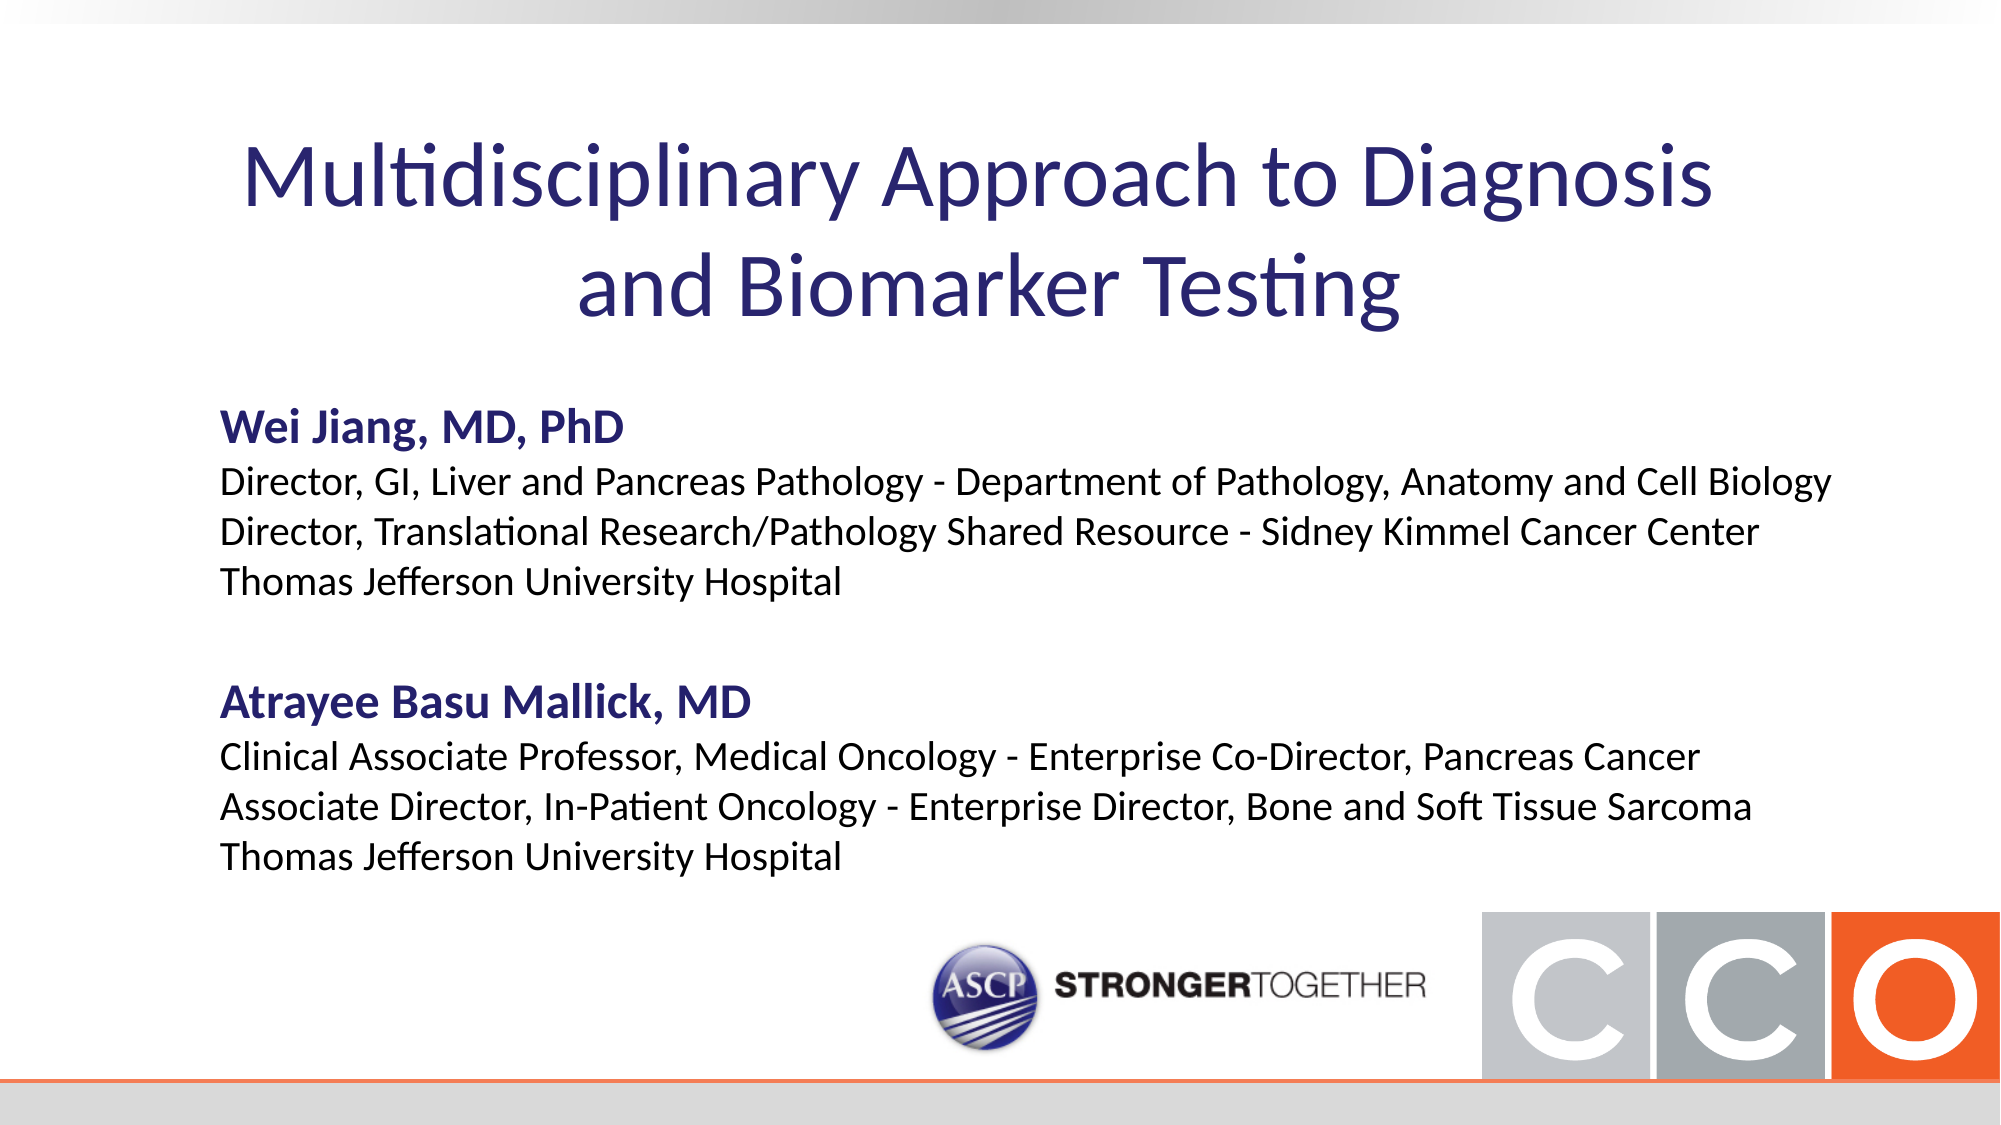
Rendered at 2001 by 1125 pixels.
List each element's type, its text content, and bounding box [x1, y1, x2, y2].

picture [1482, 912, 2000, 1079]
text_box Multidisciplinary Approach to Diagnosis and Biomarker Testing [56, 20, 1923, 430]
text_box Atrayee Basu Mallick, MD Clinical Associate Professor, Medical Oncology - Enterprise Co-Director, Pancreas Cancer Associate Director, In-Patient Oncology - Enterprise Director, Bone and Soft Tissue Sarcoma Thomas Jefferson University Hospital [200, 658, 1956, 980]
text_box Wei Jiang, MD, PhD Director, GI, Liver and Pancreas Pathology - Department of Pathology, Anatomy and Cell Biology Director, Translational Research/Pathology Shared Resource - Sidney Kimmel Cancer Center Thomas Jefferson University Hospital [199, 383, 1877, 681]
picture [922, 980, 1438, 1063]
